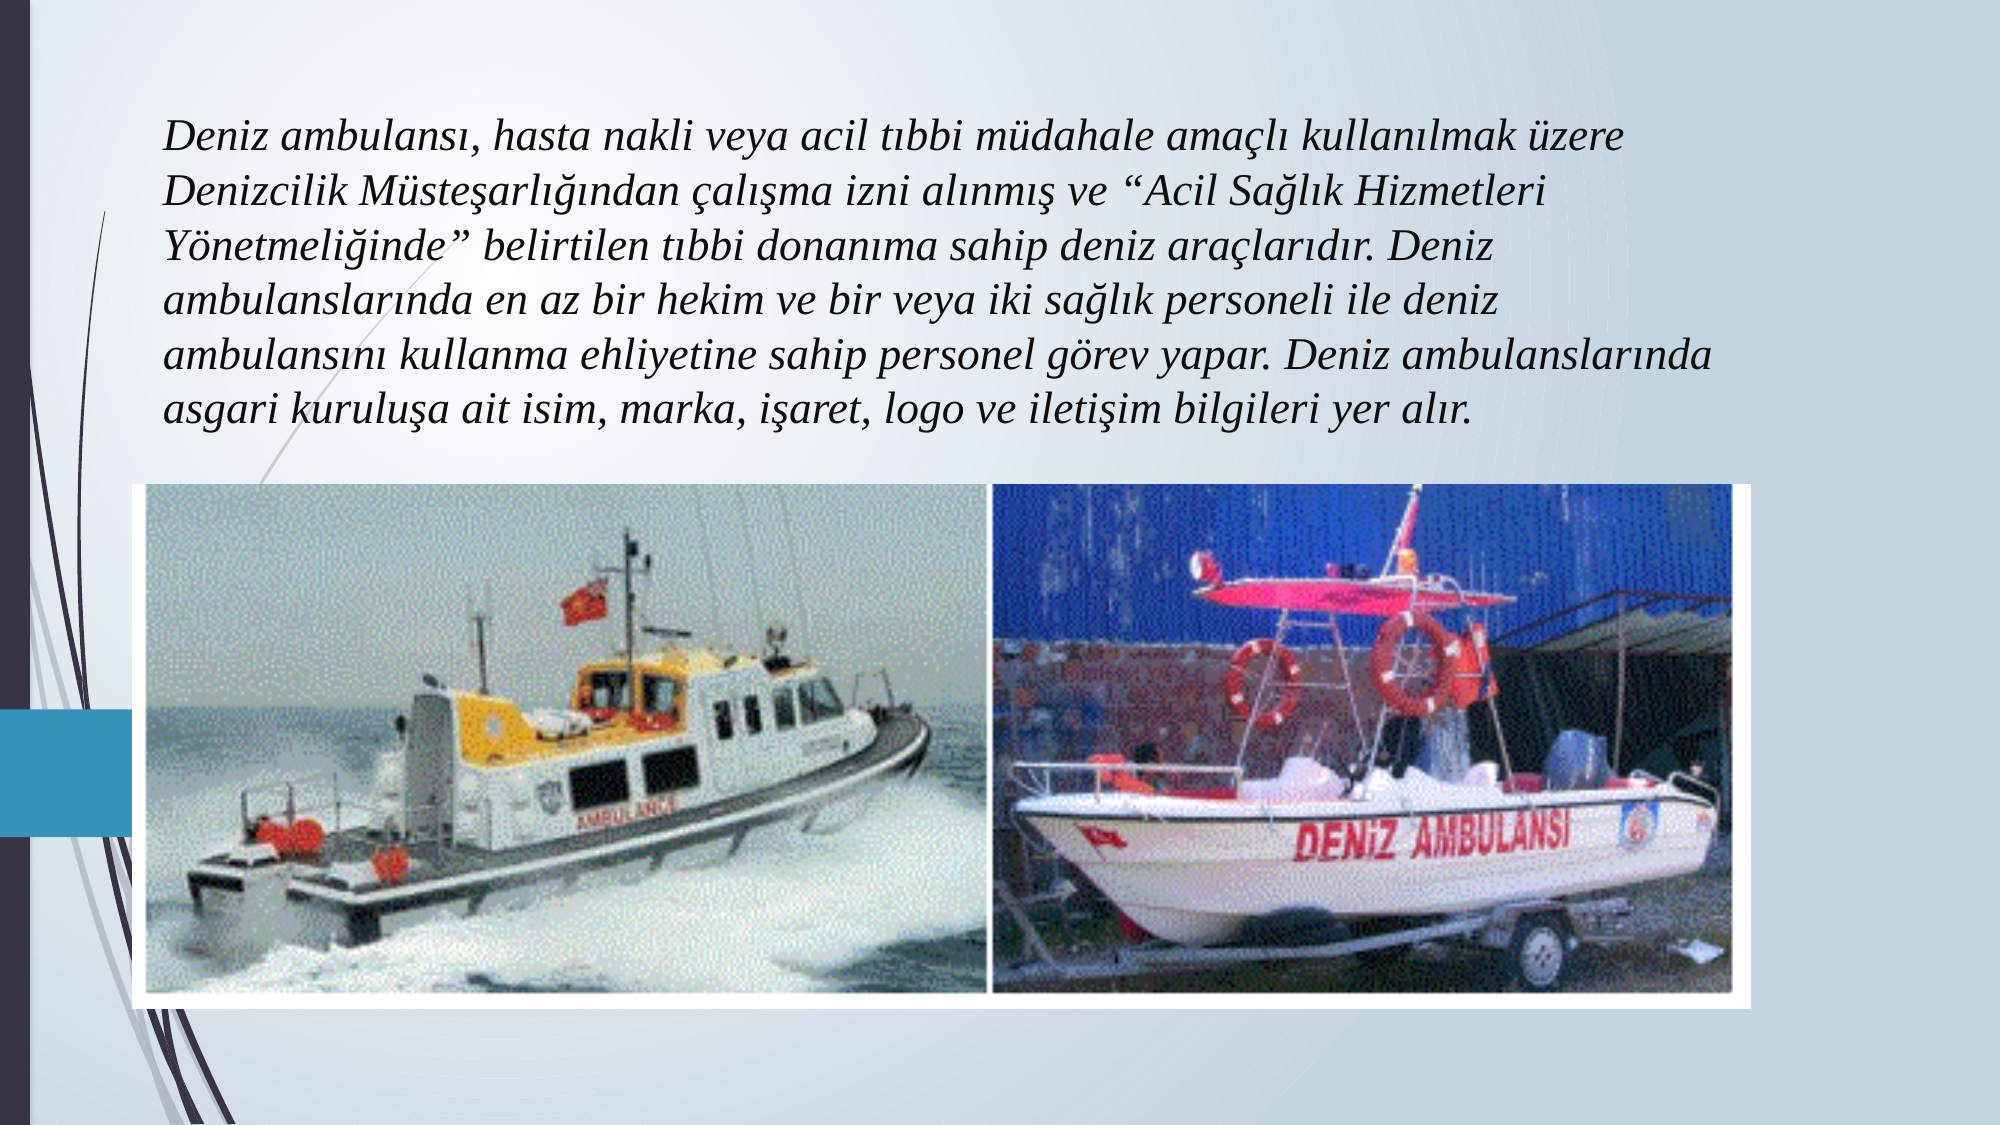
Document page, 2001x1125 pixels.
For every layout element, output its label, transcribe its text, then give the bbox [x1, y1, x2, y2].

picture [132, 484, 1751, 1010]
subtitle Deniz ambulansı, hasta nakli veya acil tıbbi müdahale amaçlı kullanılmak üzere Denizcilik Müsteşarlığından çalışma izni alınmış ve “Acil Sağlık Hizmetleri Yönetmeliğinde” belirtilen tıbbi donanıma sahip deniz araçlarıdır. Deniz ambulanslarında en az bir hekim ve bir veya iki sağlık personeli ile deniz ambulansını kullanma ehliyetine sahip personel görev yapar. Deniz ambulanslarında asgari kuruluşa ait isim, marka, işaret, logo ve iletişim bilgileri yer alır. [147, 97, 1735, 482]
